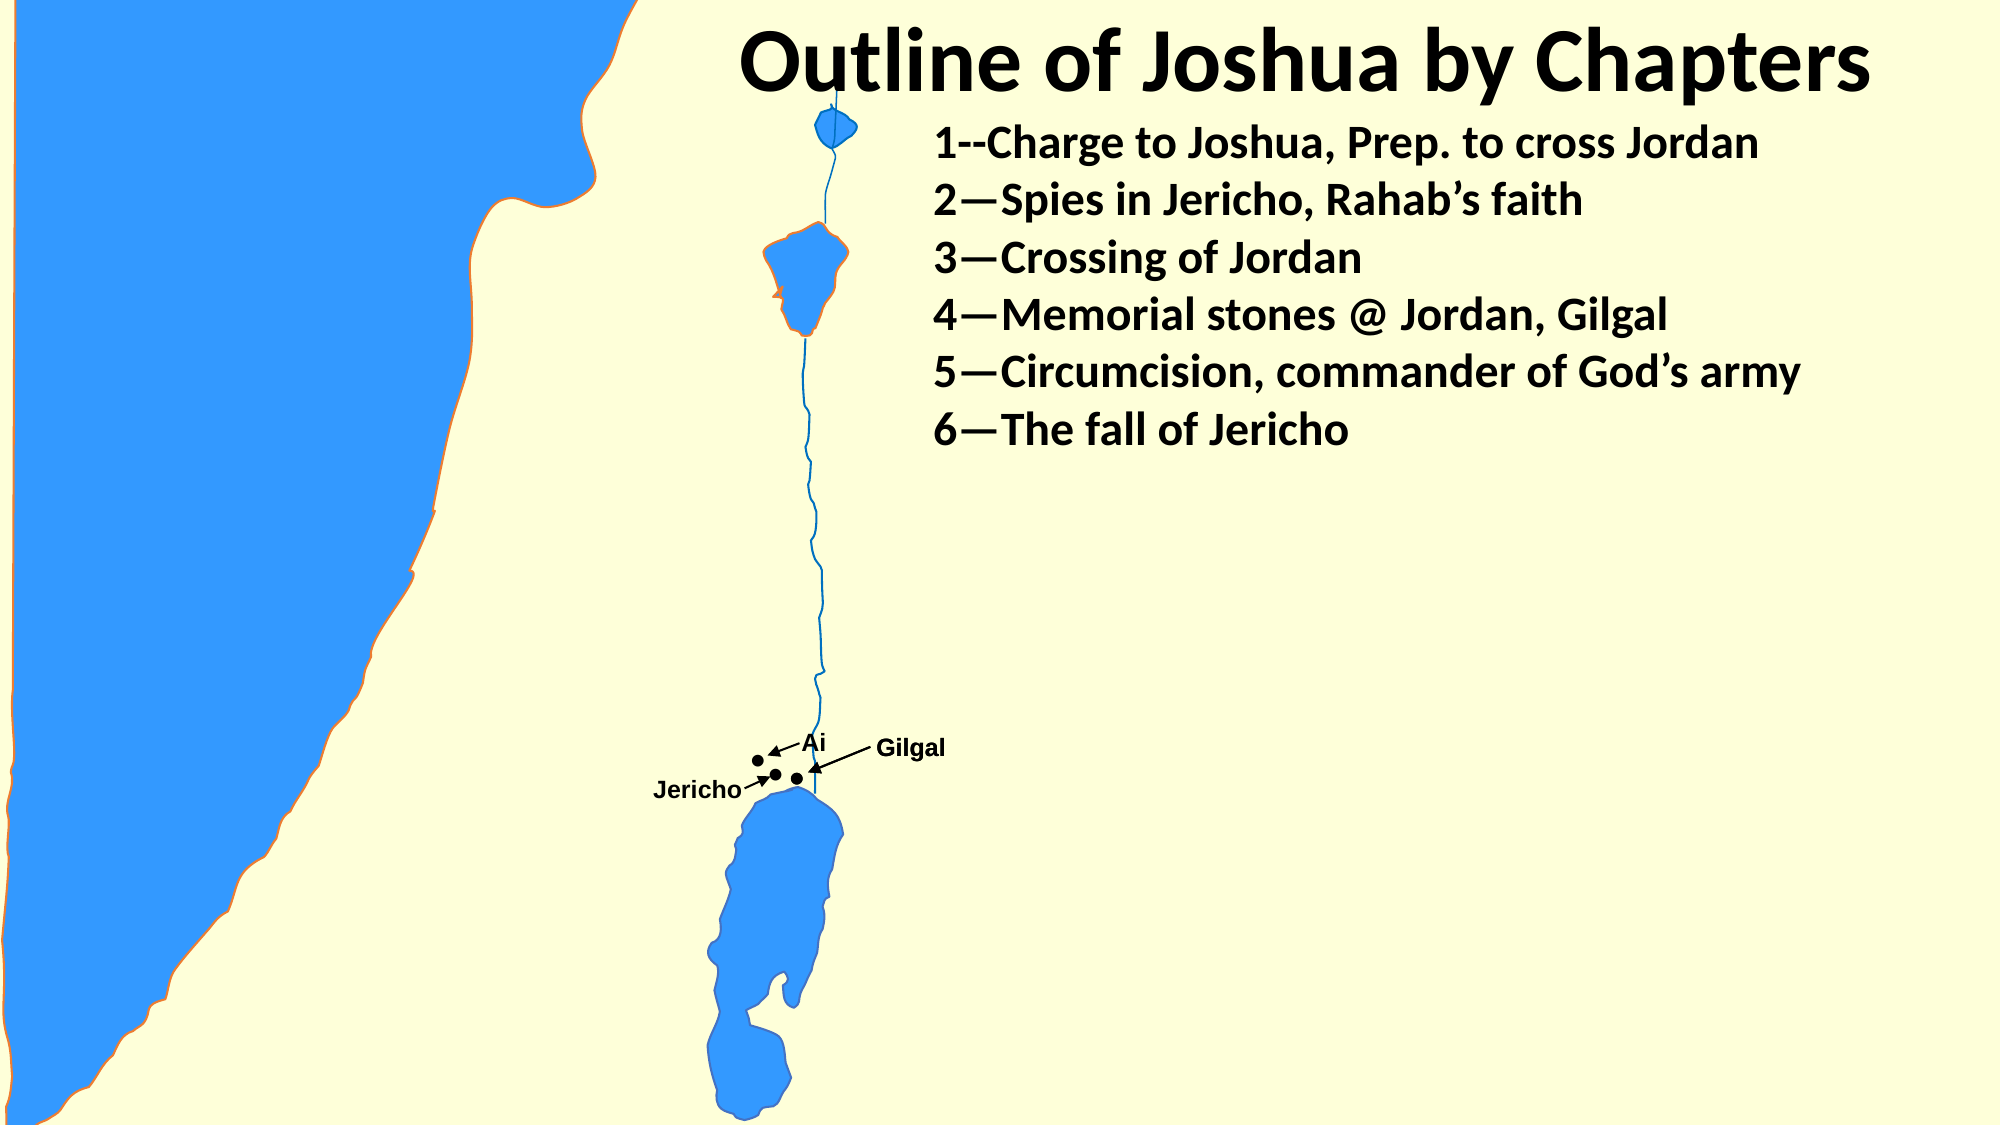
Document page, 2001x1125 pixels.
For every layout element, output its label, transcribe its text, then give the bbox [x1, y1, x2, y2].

text_box [2, 0, 628, 1125]
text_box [744, 776, 771, 789]
text_box Gilgal [861, 724, 962, 770]
text_box Ai [849, 719, 856, 746]
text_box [808, 746, 871, 773]
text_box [704, 81, 849, 1121]
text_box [767, 743, 800, 756]
text_box Outline of Joshua by Chapters 1--Charge to Joshua, Prep. to cross Jordan 2—Spies in Jericho, Rahab’s faith 3—Crossing of Jordan 4—Memorial stones @ Jordan, Gilgal 5—Circumcision, commander of God’s army 6—The fall of Jericho [628, 0, 1985, 463]
text_box Jericho [638, 766, 704, 812]
